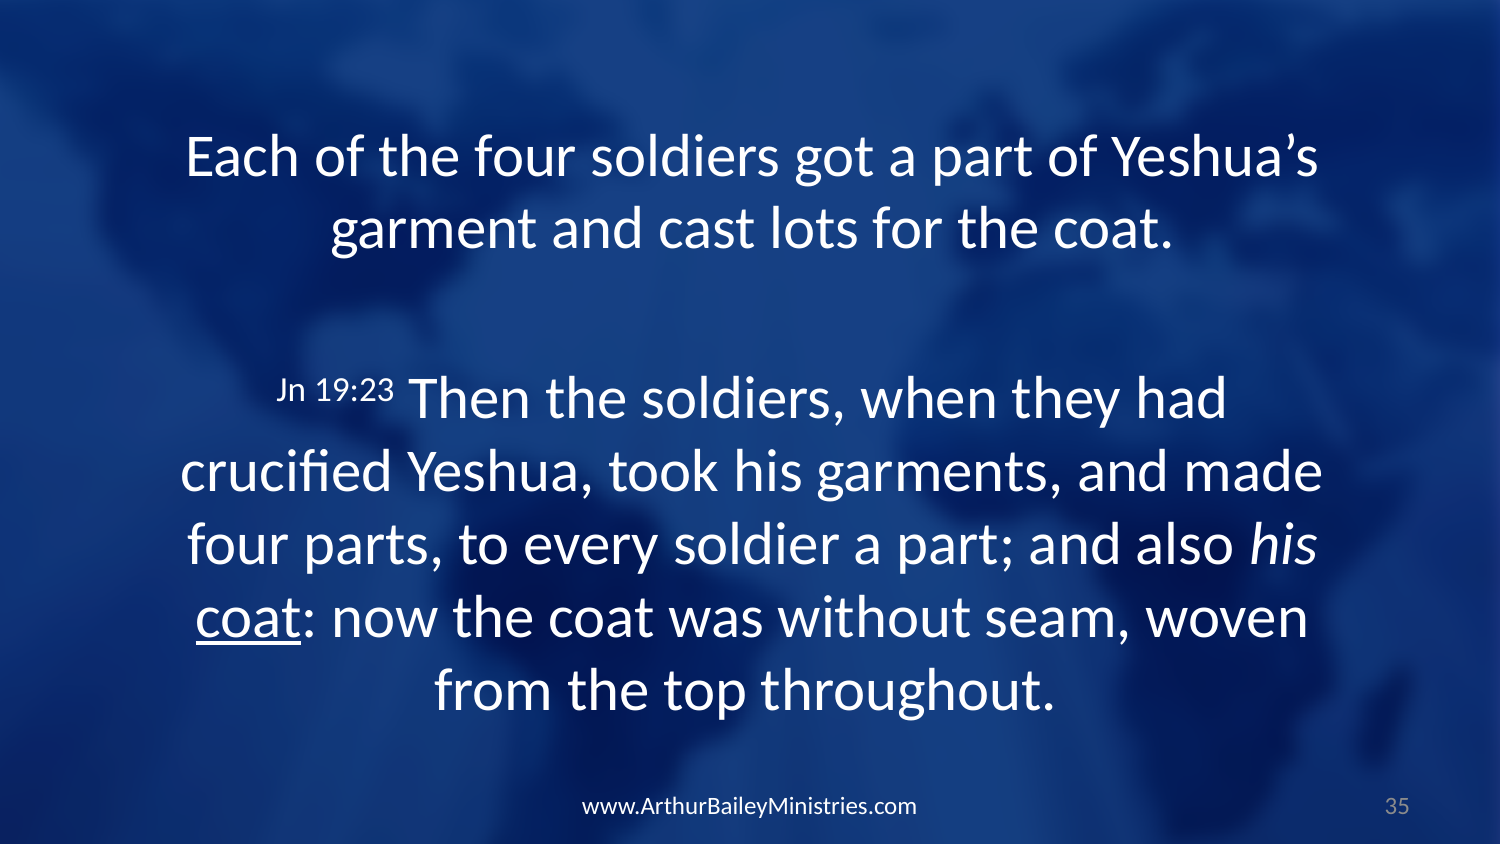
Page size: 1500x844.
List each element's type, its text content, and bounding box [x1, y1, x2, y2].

slide_number 35 [1074, 782, 1425, 827]
list Each of the four soldiers got a part of Yeshua’s garment and cast lots for the coat. Jn 19:23 Then the soldiers, when they had crucified Yeshua, took his garments, and made four parts, to every soldier a part; and also his coat: now the coat was without seam, woven from the top throughout. [151, 107, 1355, 741]
footer www.ArthurBaileyMinistries.com [512, 782, 988, 827]
picture [0, 0, 1500, 844]
